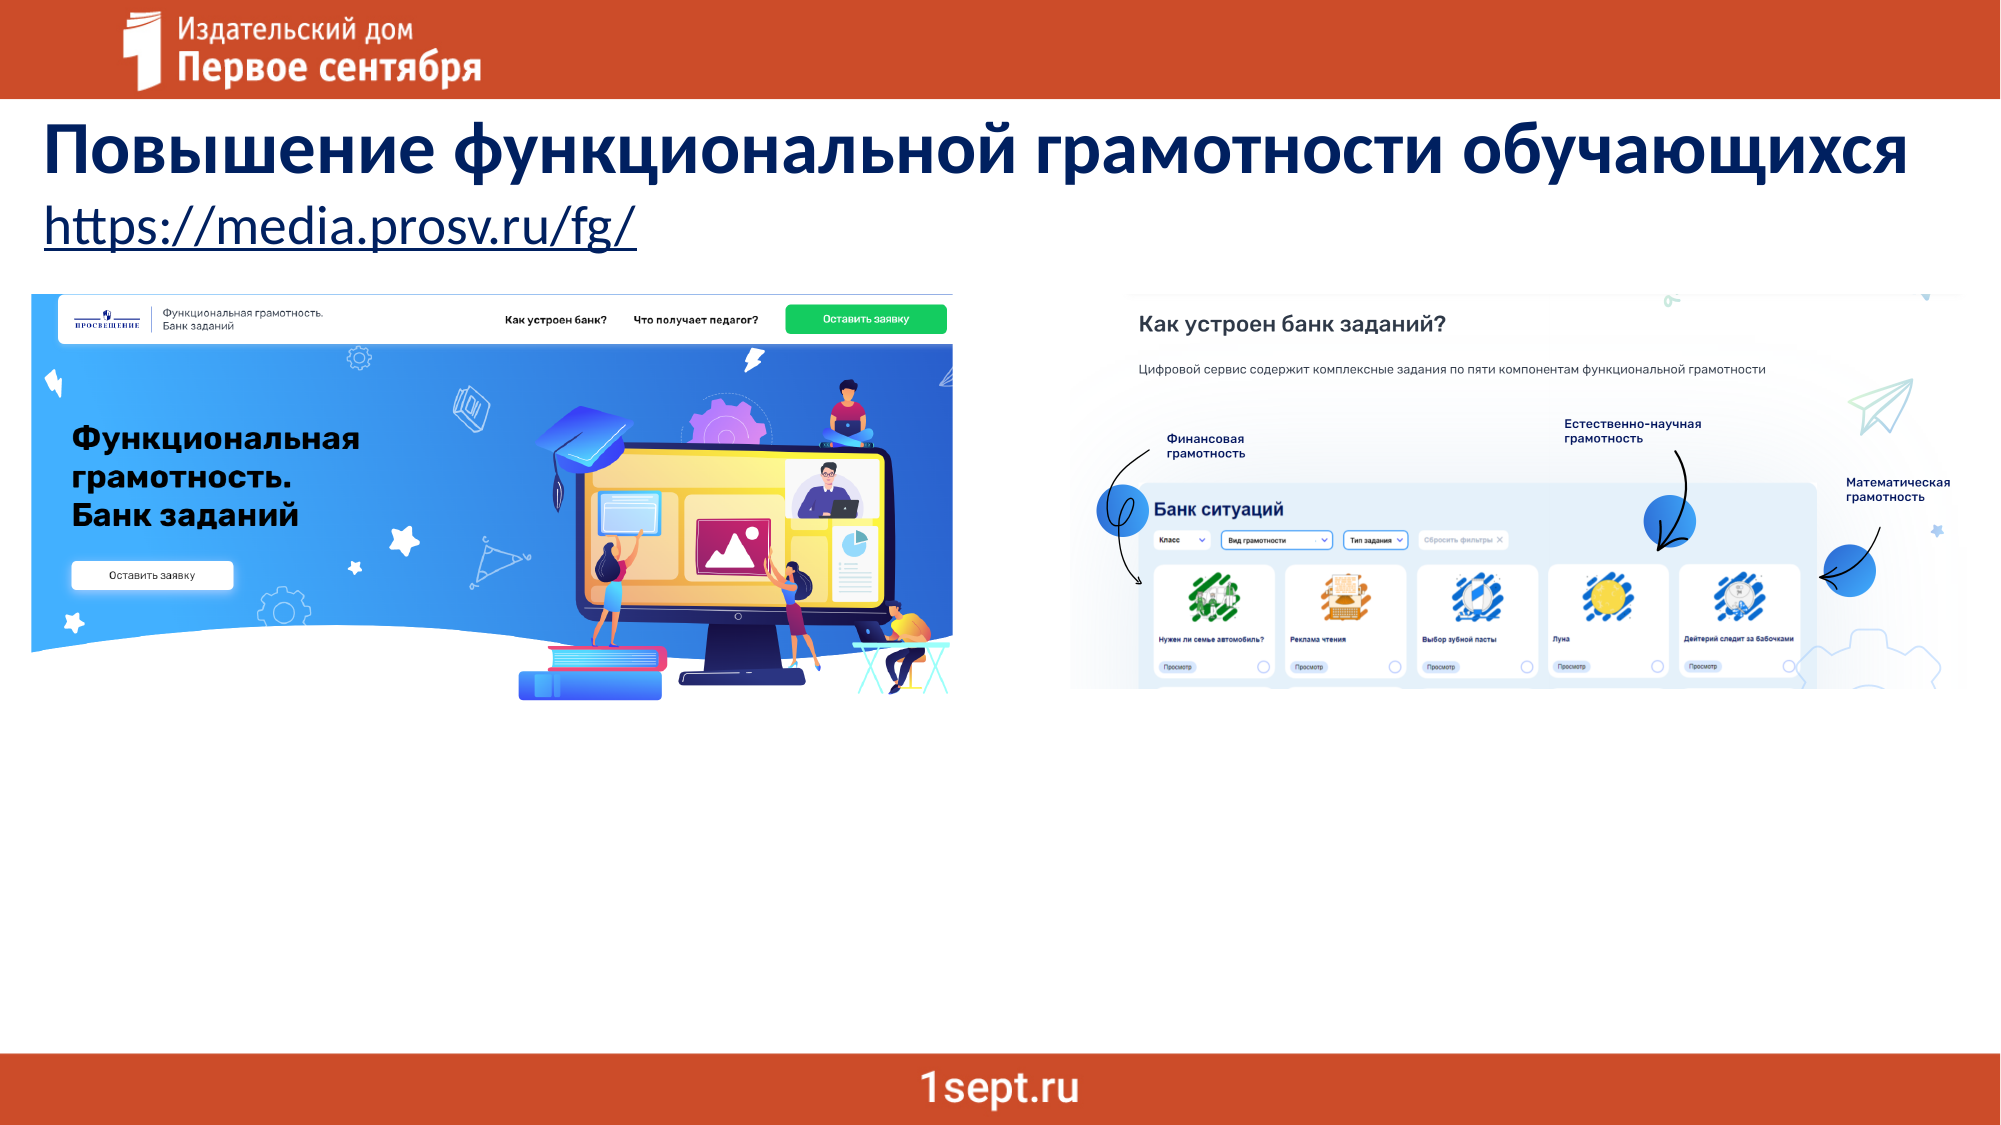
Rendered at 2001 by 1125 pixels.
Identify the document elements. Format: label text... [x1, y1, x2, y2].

text_box Повышение функциональной грамотности обучающихся https://media.prosv.ru/fg/ [23, 63, 1993, 290]
picture [0, 0, 2001, 1125]
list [31, 294, 953, 721]
